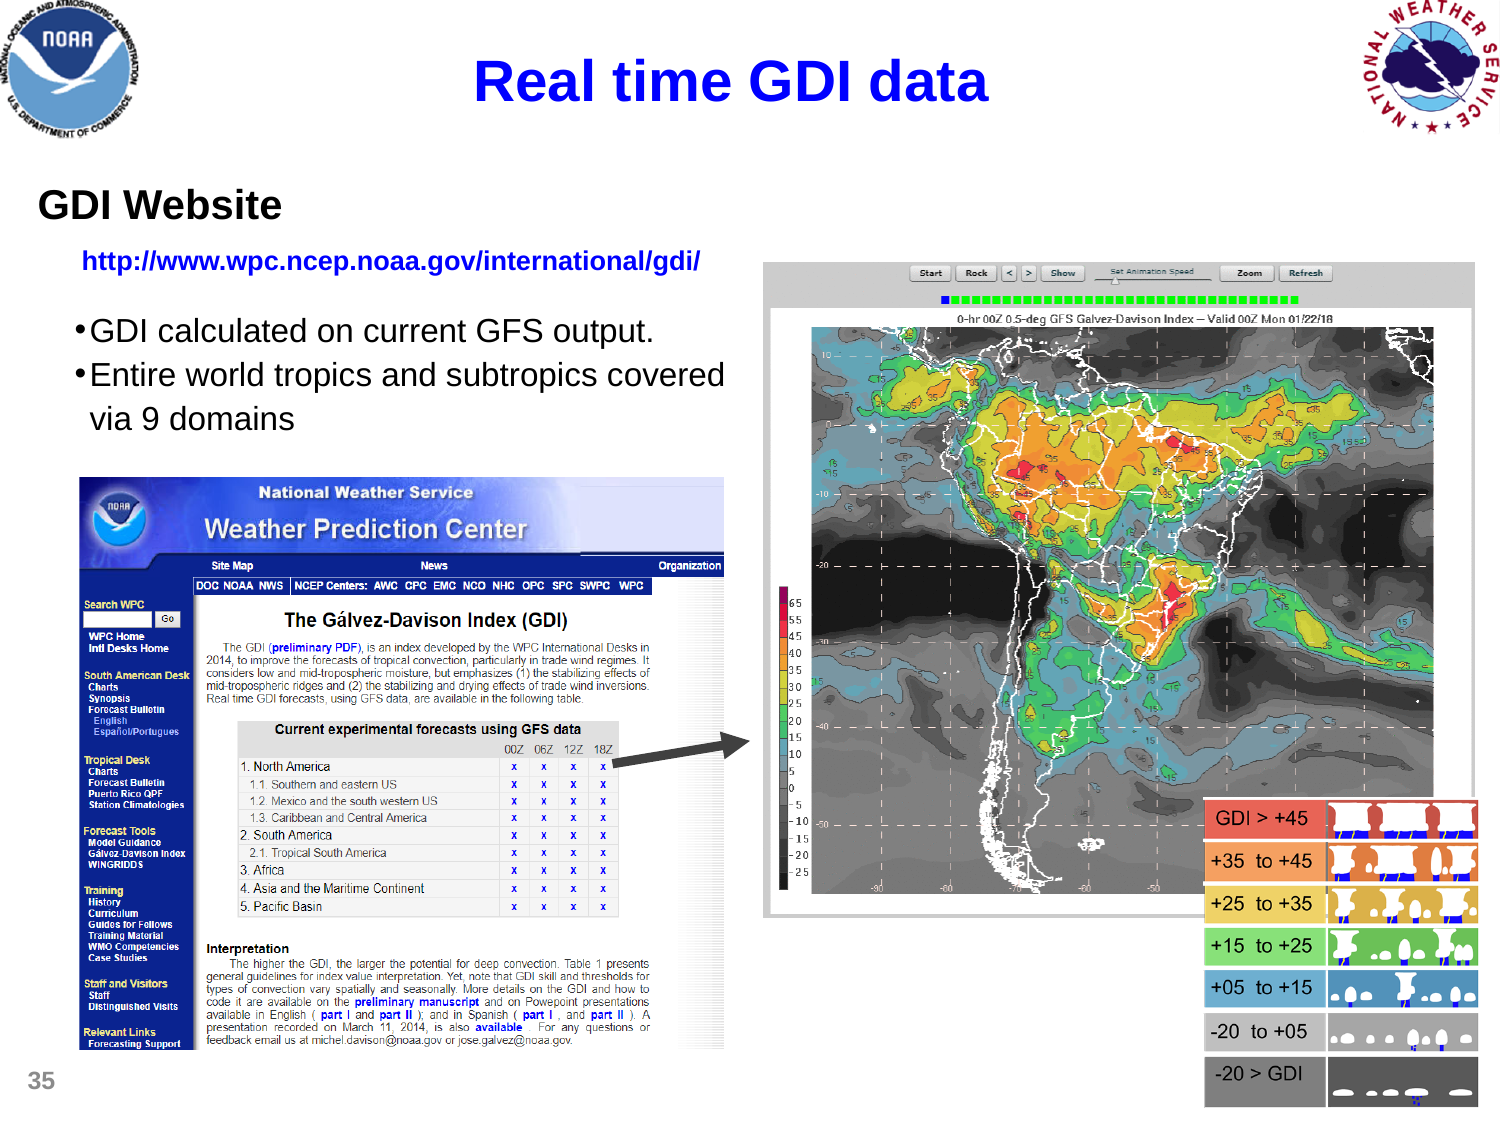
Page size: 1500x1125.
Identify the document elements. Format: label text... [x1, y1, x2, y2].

text_box GDI calculated on current GFS output. Entire world tropics and subtropics covered via 9 domains [27, 297, 758, 390]
picture [0, 0, 1500, 1125]
text_box GDI Website [22, 176, 823, 213]
slide_number 35 [12, 1050, 88, 1110]
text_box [612, 740, 751, 764]
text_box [937, 797, 1500, 1125]
text_box Real time GDI data [150, 44, 1313, 138]
text_box http://www.wpc.ncep.noaa.gov/international/gdi/ [46, 240, 736, 289]
